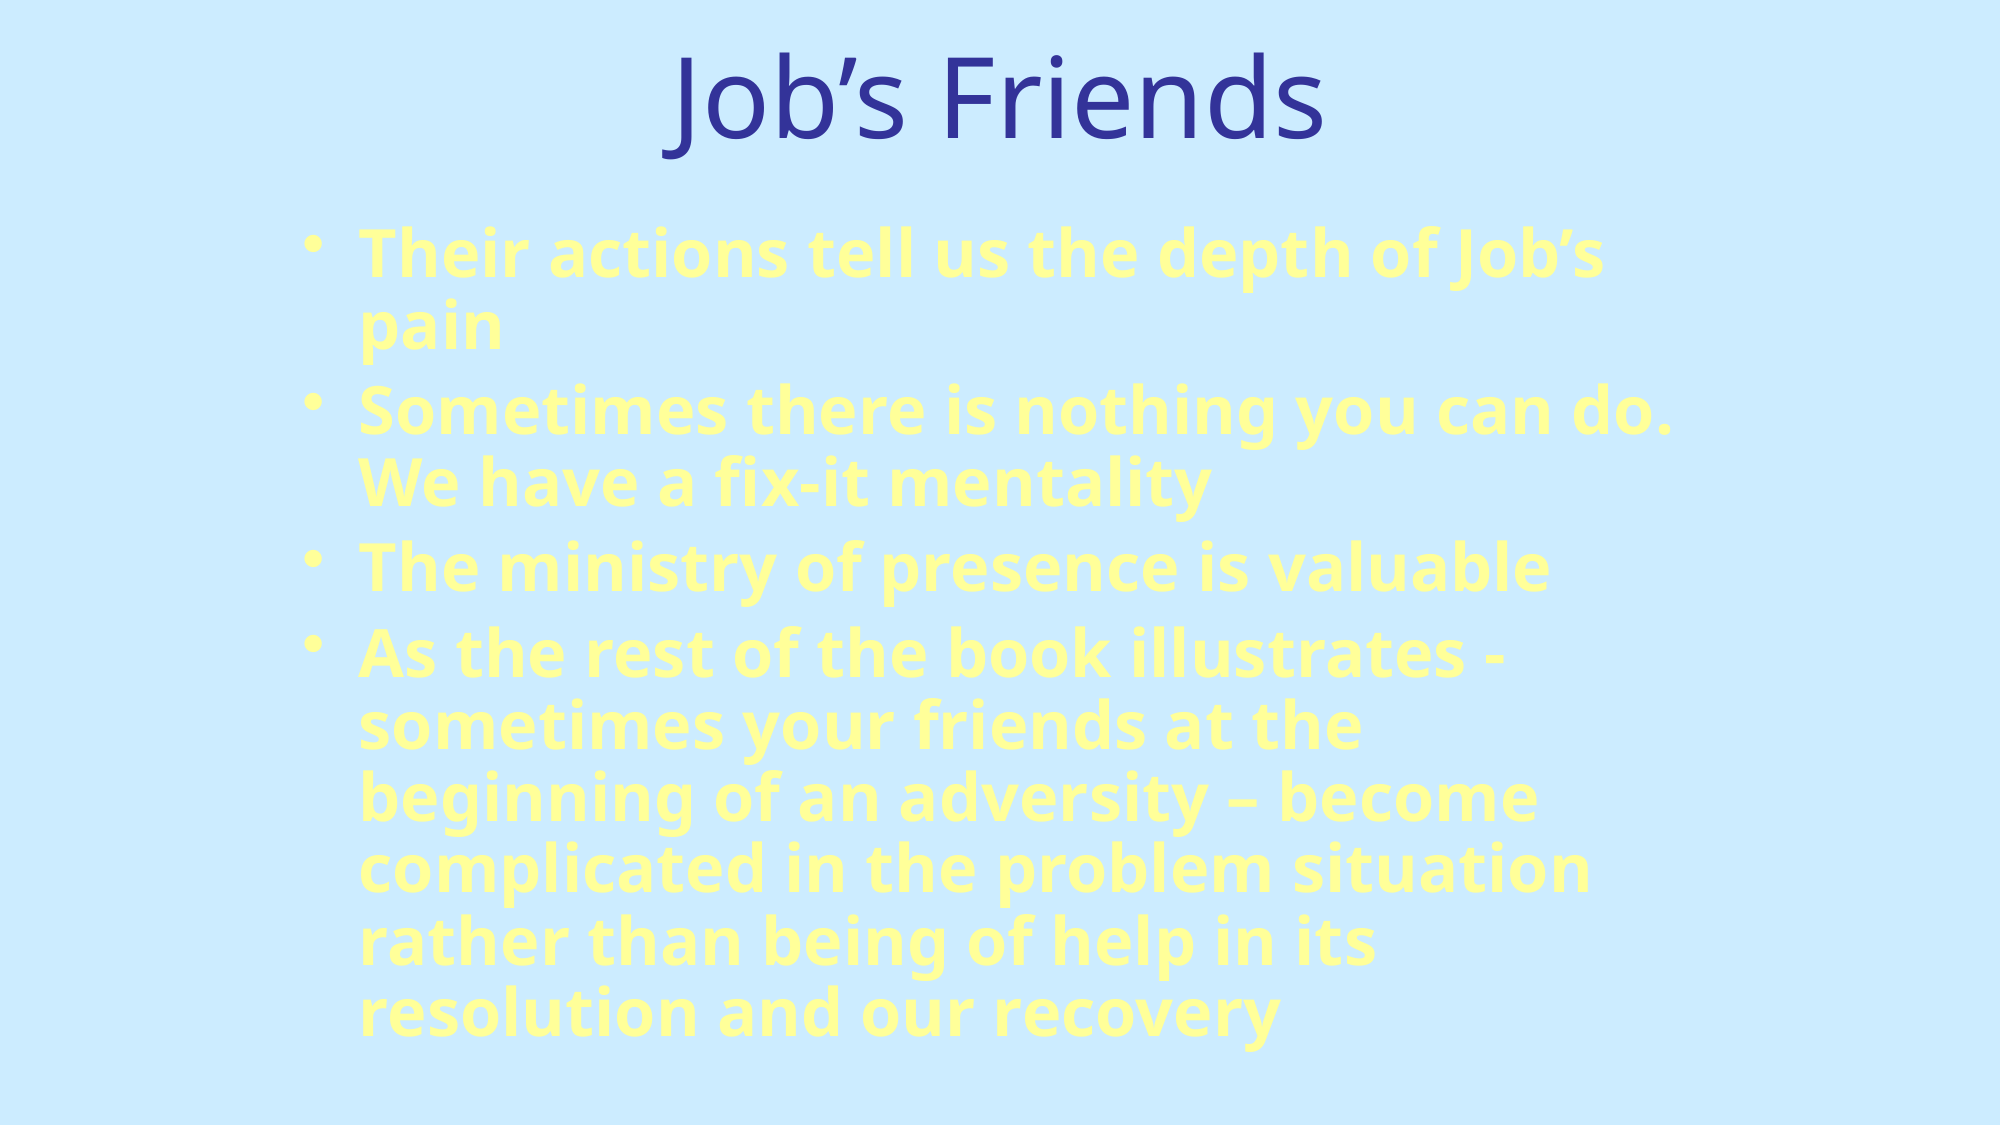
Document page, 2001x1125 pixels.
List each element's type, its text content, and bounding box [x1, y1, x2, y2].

title Job’s Friends [362, 0, 1638, 188]
list Their actions tell us the depth of Job’s pain Sometimes there is nothing you can do. We have a fix-it mentality The ministry of presence is valuable As the rest of the book illustrates - sometimes your friends at the beginning of an adversity – become complicated in the problem situation rather than being of help in its resolution and our recovery [287, 212, 1713, 1063]
